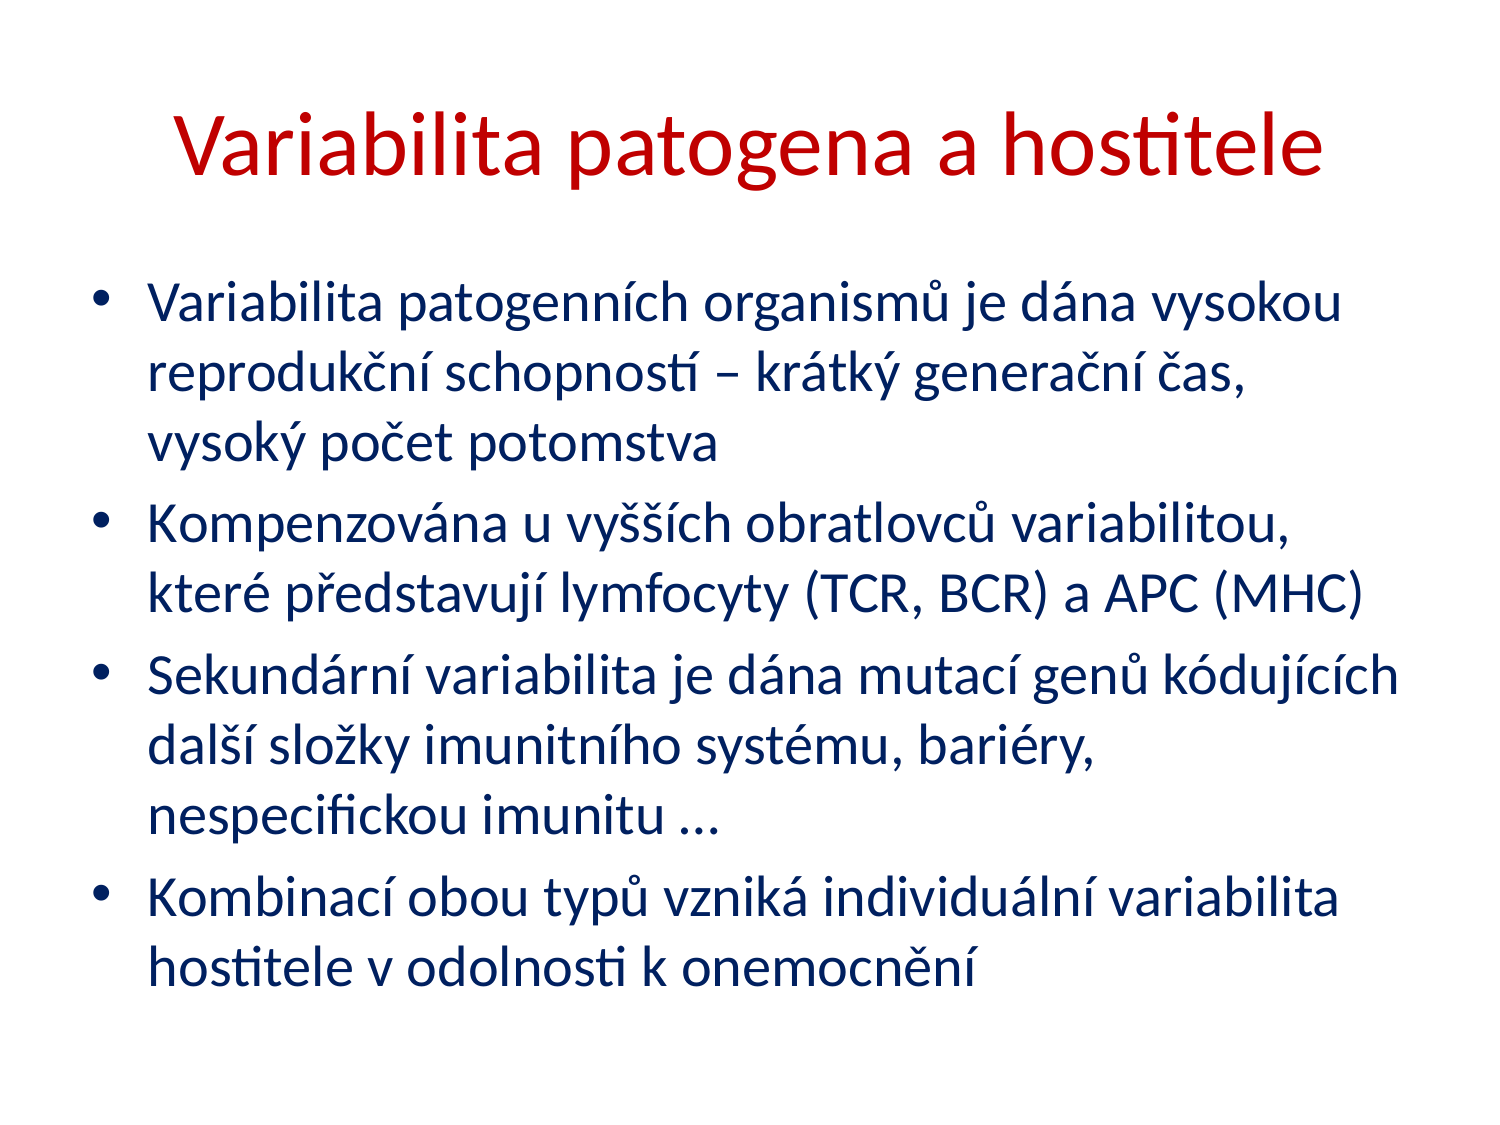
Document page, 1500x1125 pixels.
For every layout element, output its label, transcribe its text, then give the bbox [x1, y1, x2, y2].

title Variabilita patogena a hostitele [75, 45, 1425, 233]
list Variabilita patogenních organismů je dána vysokou reprodukční schopností – krátký generační čas, vysoký počet potomstva Kompenzována u vyšších obratlovců variabilitou, které představují lymfocyty (TCR, BCR) a APC (MHC) Sekundární variabilita je dána mutací genů kódujících další složky imunitního systému, bariéry, nespecifickou imunitu … Kombinací obou typů vzniká individuální variabilita hostitele v odolnosti k onemocnění [76, 255, 1427, 998]
